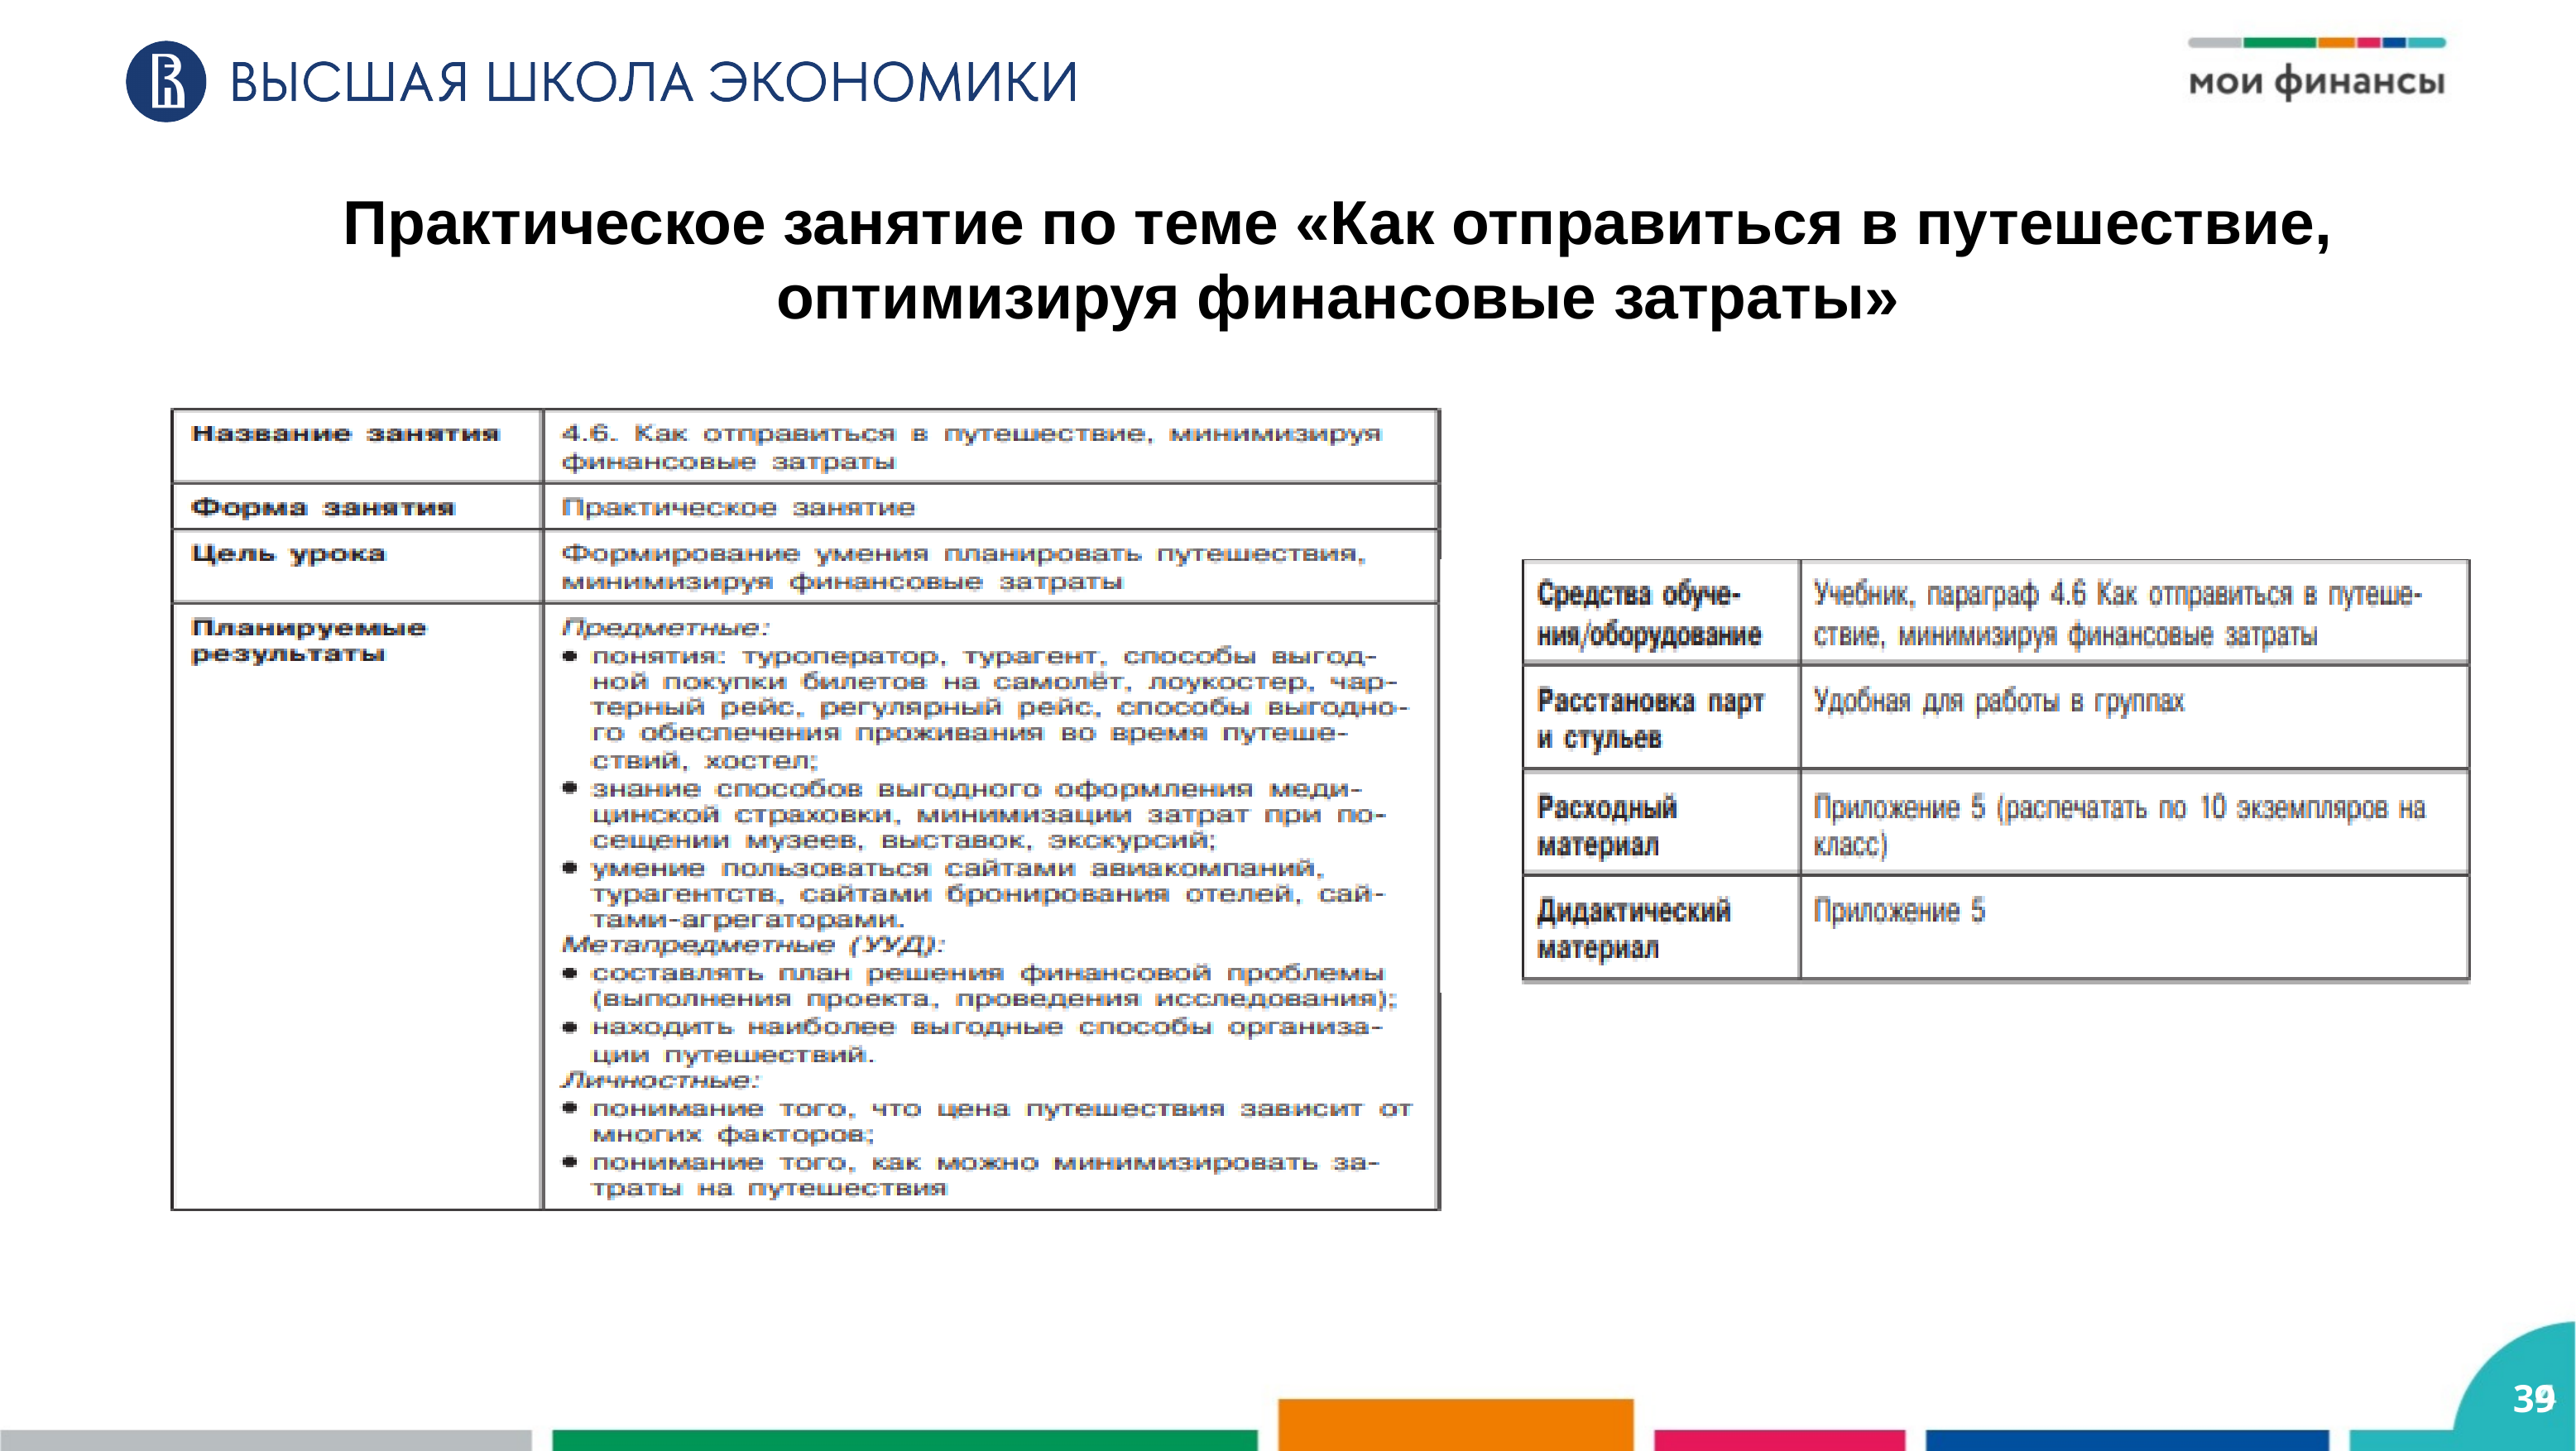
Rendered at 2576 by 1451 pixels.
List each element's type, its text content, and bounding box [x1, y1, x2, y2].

picture [0, 0, 2576, 1451]
text_box Практическое занятие по теме «Как отправиться в путешествие, оптимизируя финансовые затраты» [126, 173, 2550, 342]
slide_number 39 [2470, 1365, 2576, 1430]
